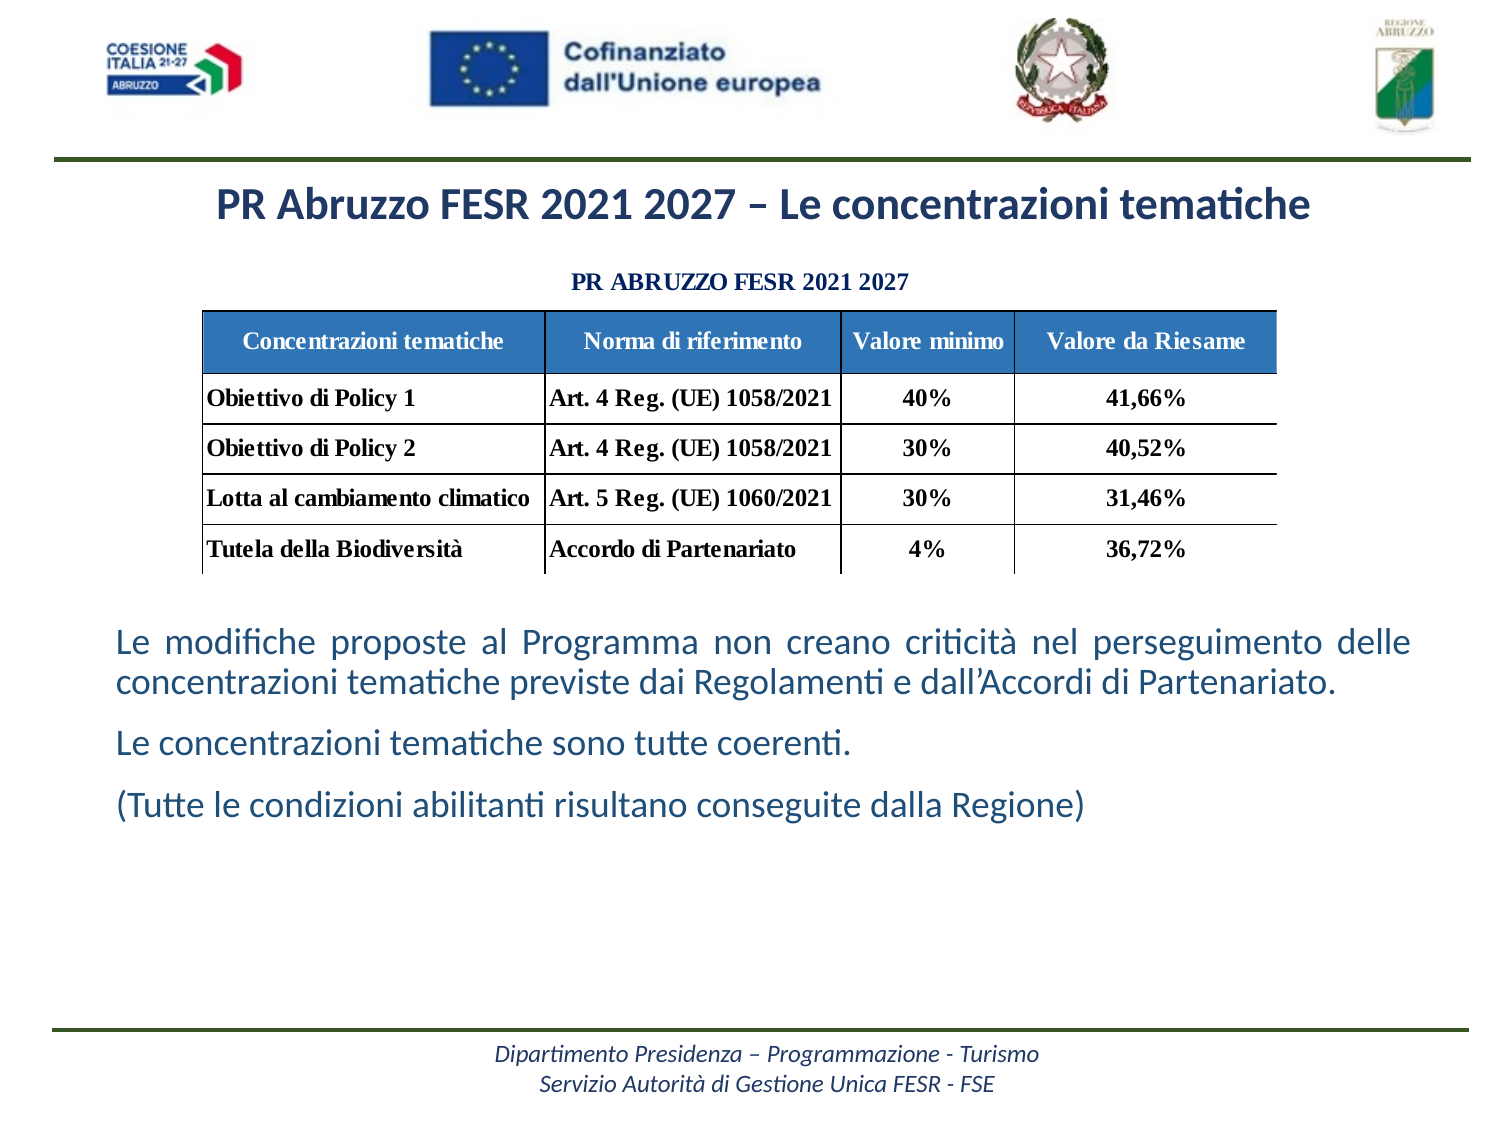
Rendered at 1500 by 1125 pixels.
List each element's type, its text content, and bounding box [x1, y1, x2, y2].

subtitle Le modifiche proposte al Programma non creano criticità nel perseguimento delle concentrazioni tematiche previste dai Regolamenti e dall’Accordi di Partenariato. Le concentrazioni tematiche sono tutte coerenti. (Tutte le condizioni abilitanti risultano conseguite dalla Regione) [100, 614, 1428, 950]
picture [82, 18, 1439, 137]
text_box PR Abruzzo FESR 2021 2027 – Le concentrazioni tematiche [58, 166, 1470, 237]
picture [201, 255, 1279, 576]
